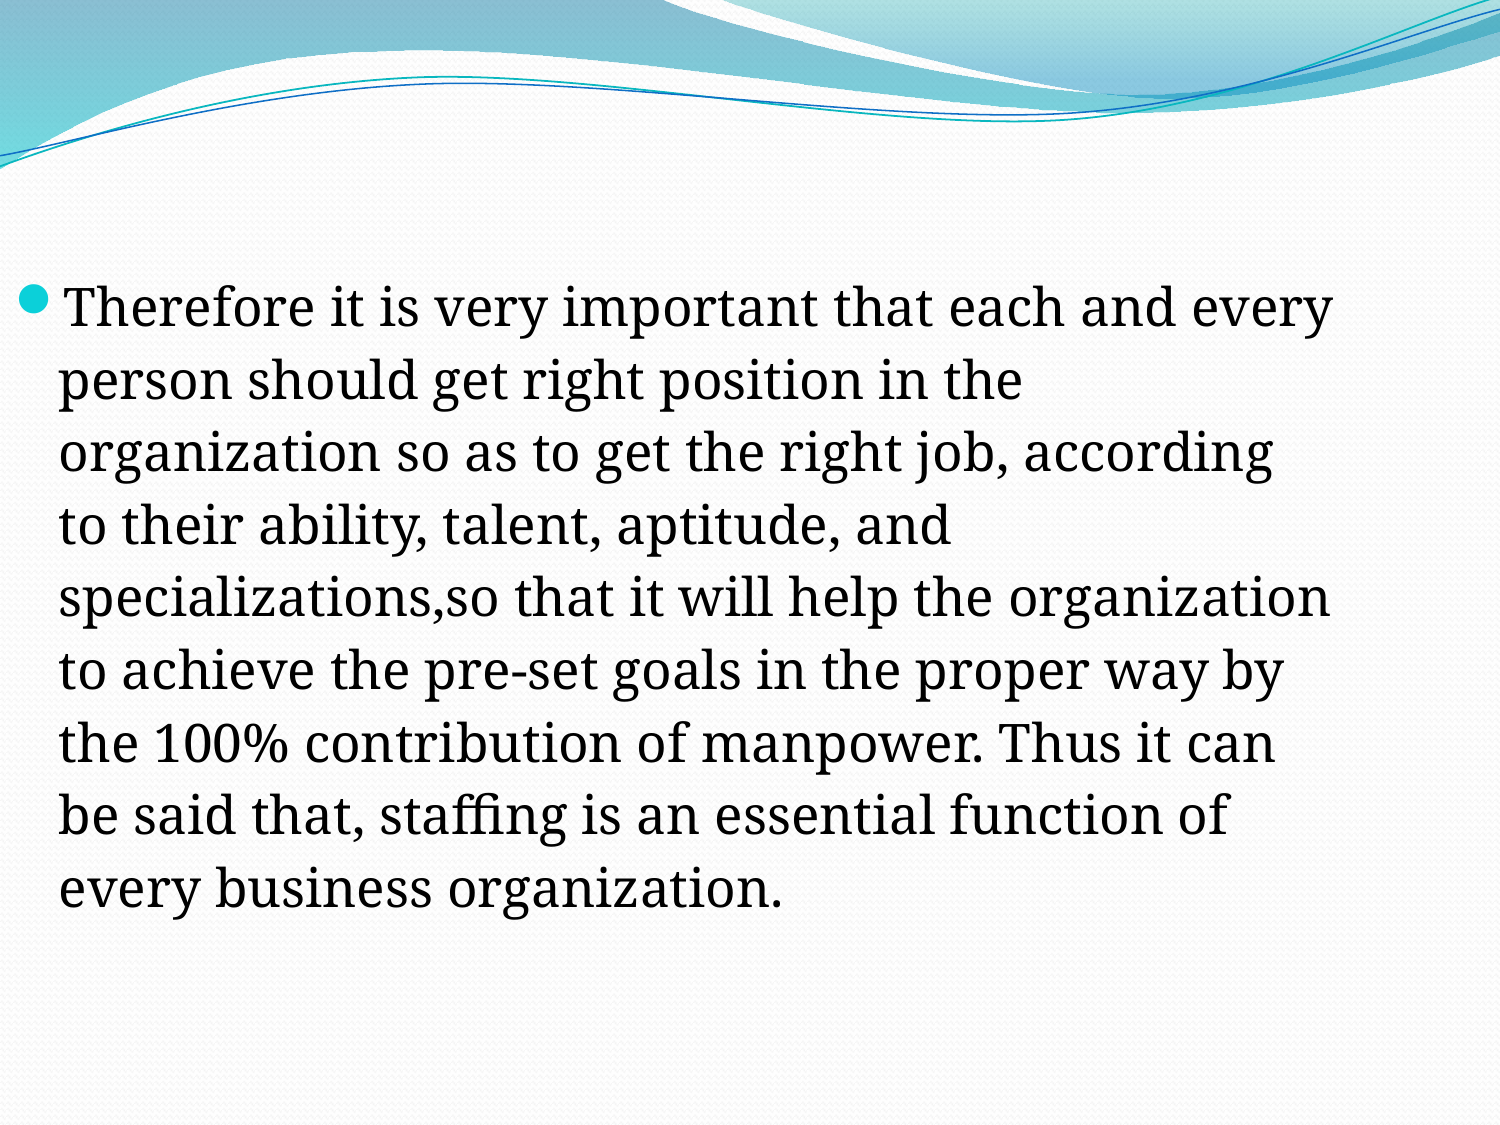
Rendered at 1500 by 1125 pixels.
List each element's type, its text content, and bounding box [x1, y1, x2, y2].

list Therefore it is very important that each and every person should get right position in the organization so as to get the right job, according to their ability, talent, aptitude, and specializations,so that it will help the organization to achieve the pre-set goals in the proper way by the 100% contribution of manpower. Thus it can be said that, staffing is an essential function of every business organization. [0, 262, 1350, 1005]
